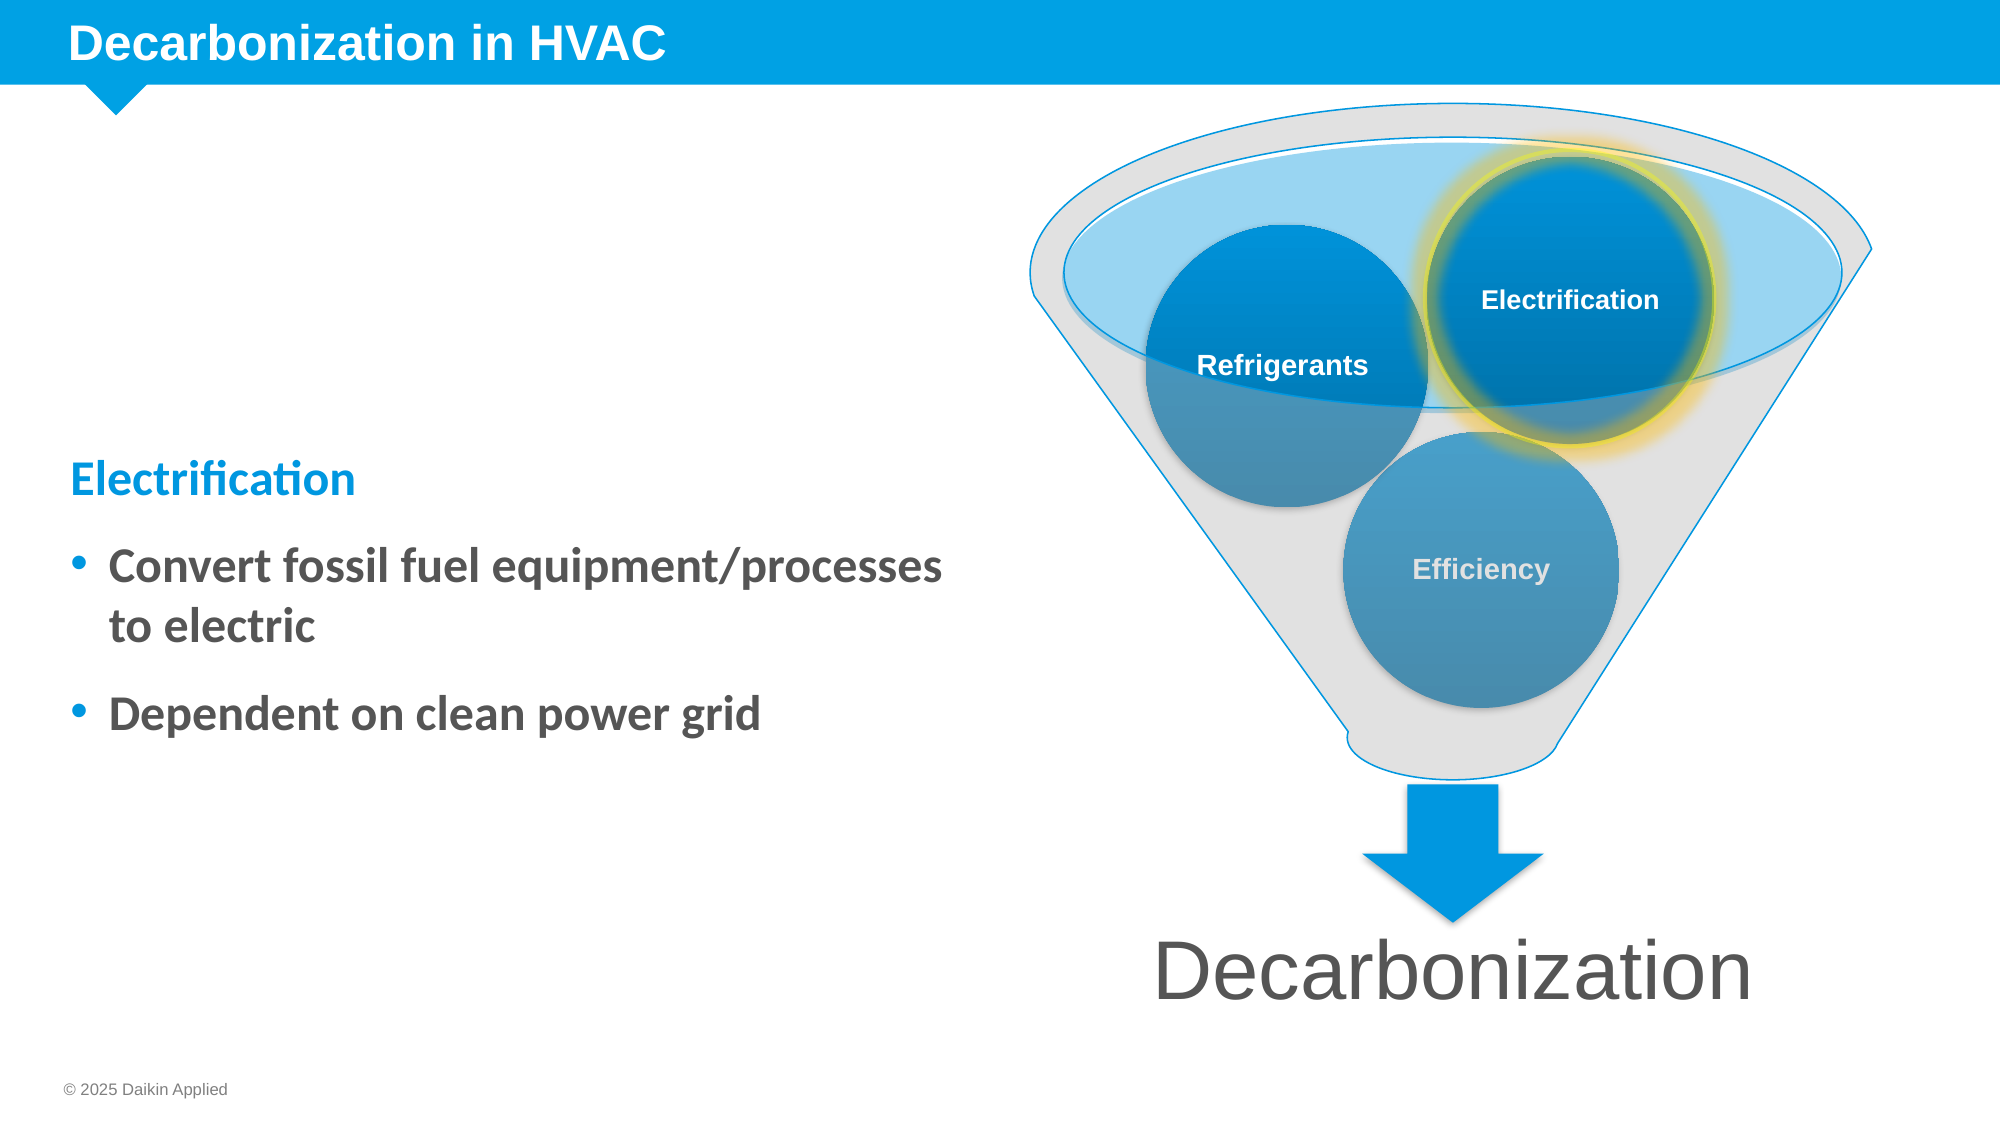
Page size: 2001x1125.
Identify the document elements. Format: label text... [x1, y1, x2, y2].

title Decarbonization in HVAC [52, 7, 1952, 74]
footer © 2025 Daikin Applied [48, 1059, 682, 1120]
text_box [727, 103, 2000, 1071]
list Electrification Convert fossil fuel equipment/processes to electric Dependent on clean power grid [55, 349, 722, 763]
